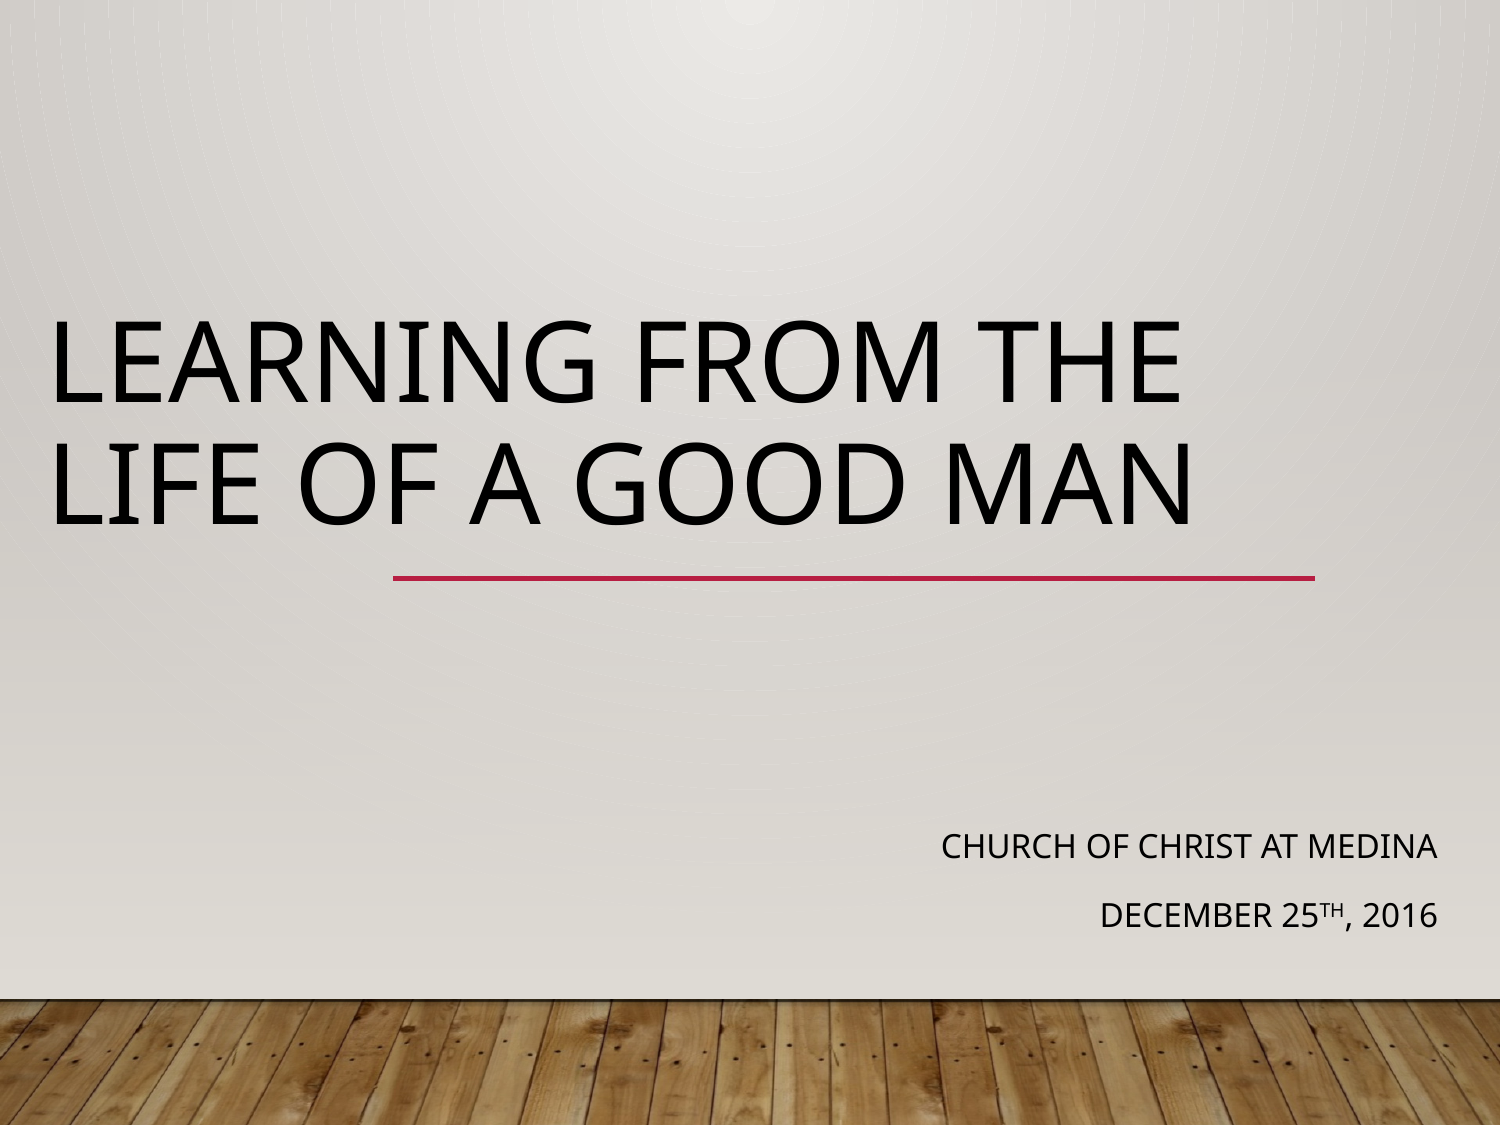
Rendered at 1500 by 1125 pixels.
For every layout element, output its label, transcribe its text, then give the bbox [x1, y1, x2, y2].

picture [0, 999, 1500, 1125]
subtitle Church of Christ at medina December 25th, 2016 [531, 801, 1454, 963]
title Learning from the life of a good man [31, 268, 1315, 549]
